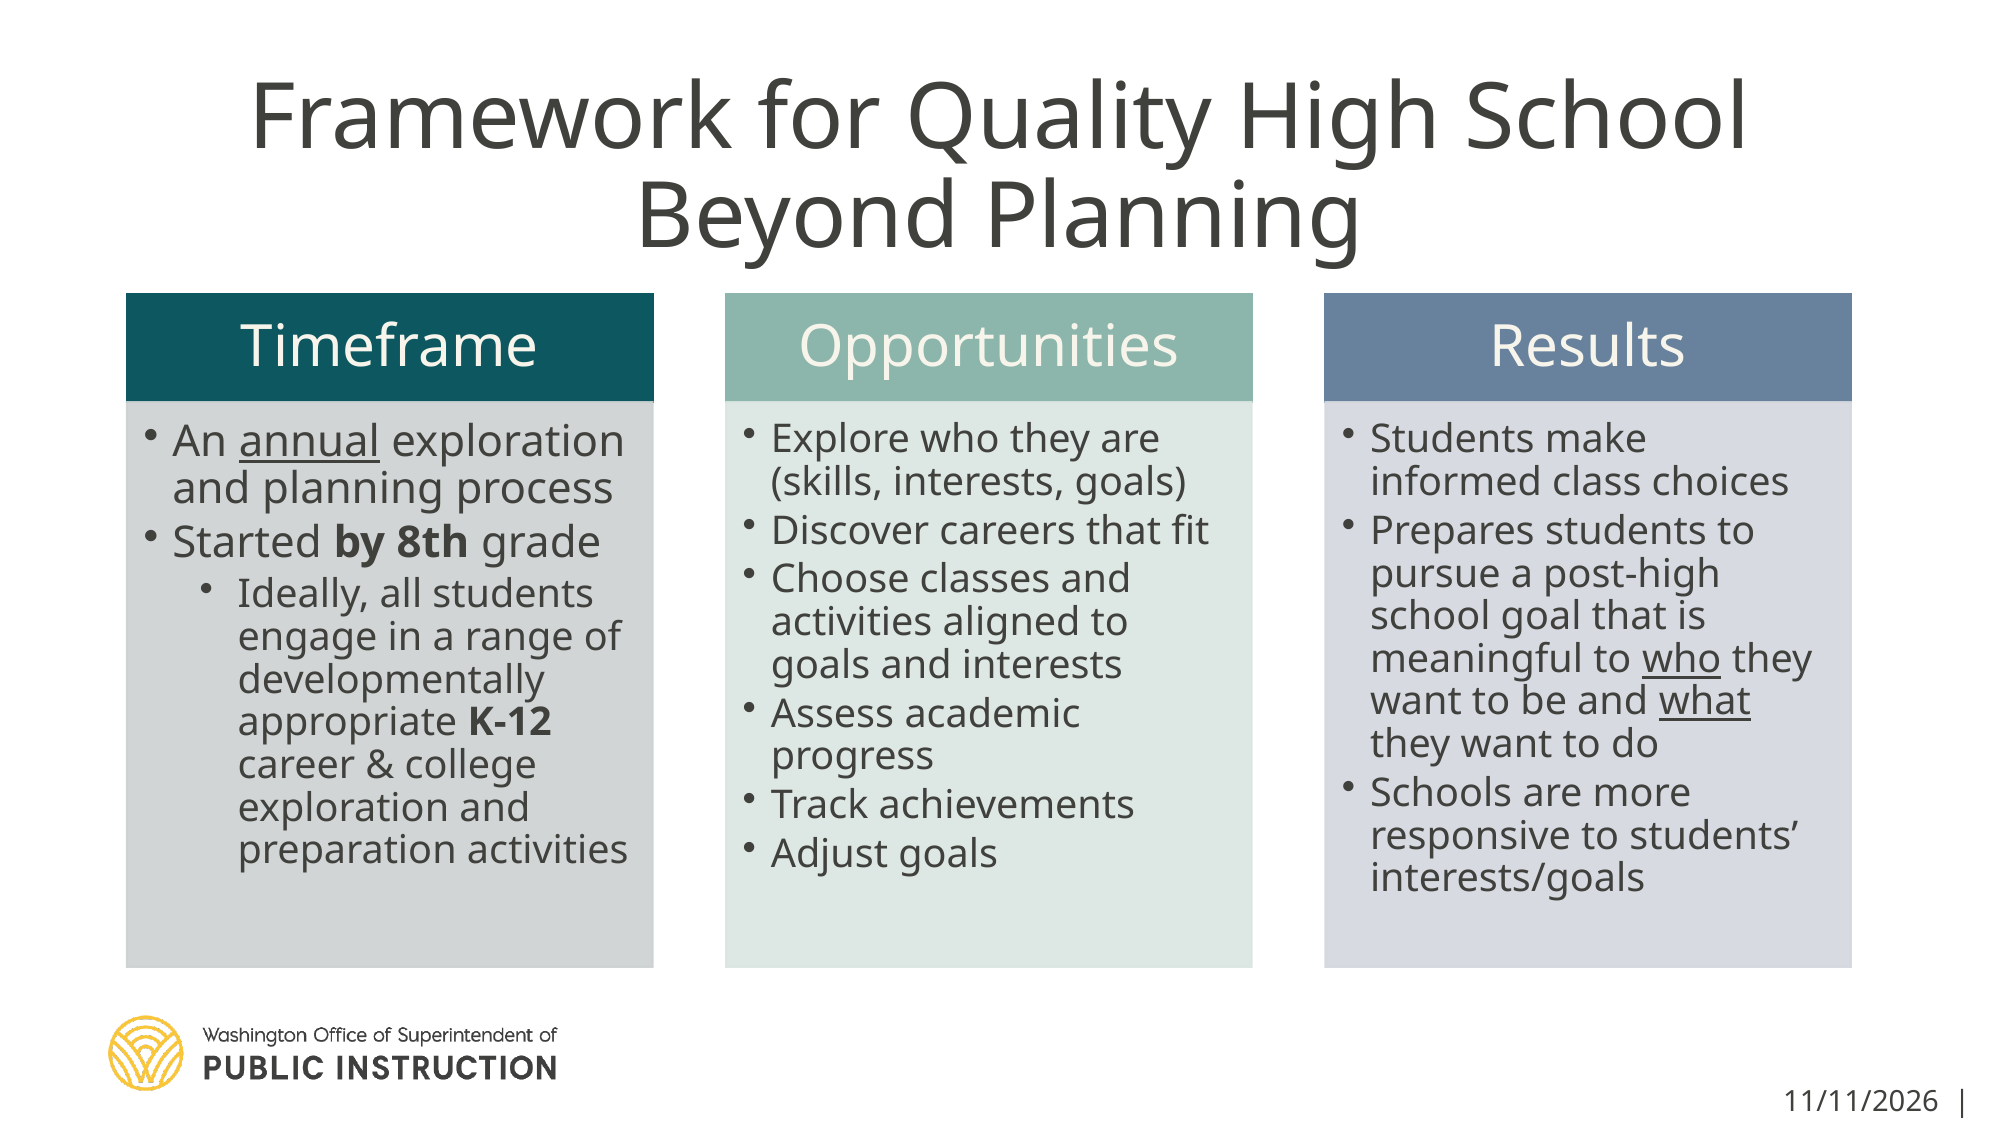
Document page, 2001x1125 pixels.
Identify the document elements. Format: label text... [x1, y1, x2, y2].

text_box 4/7/2020 | 21 [1743, 1074, 2000, 1125]
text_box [126, 290, 1852, 971]
picture [108, 1015, 558, 1091]
title Framework for Quality High School Beyond Planning [137, 59, 1863, 278]
